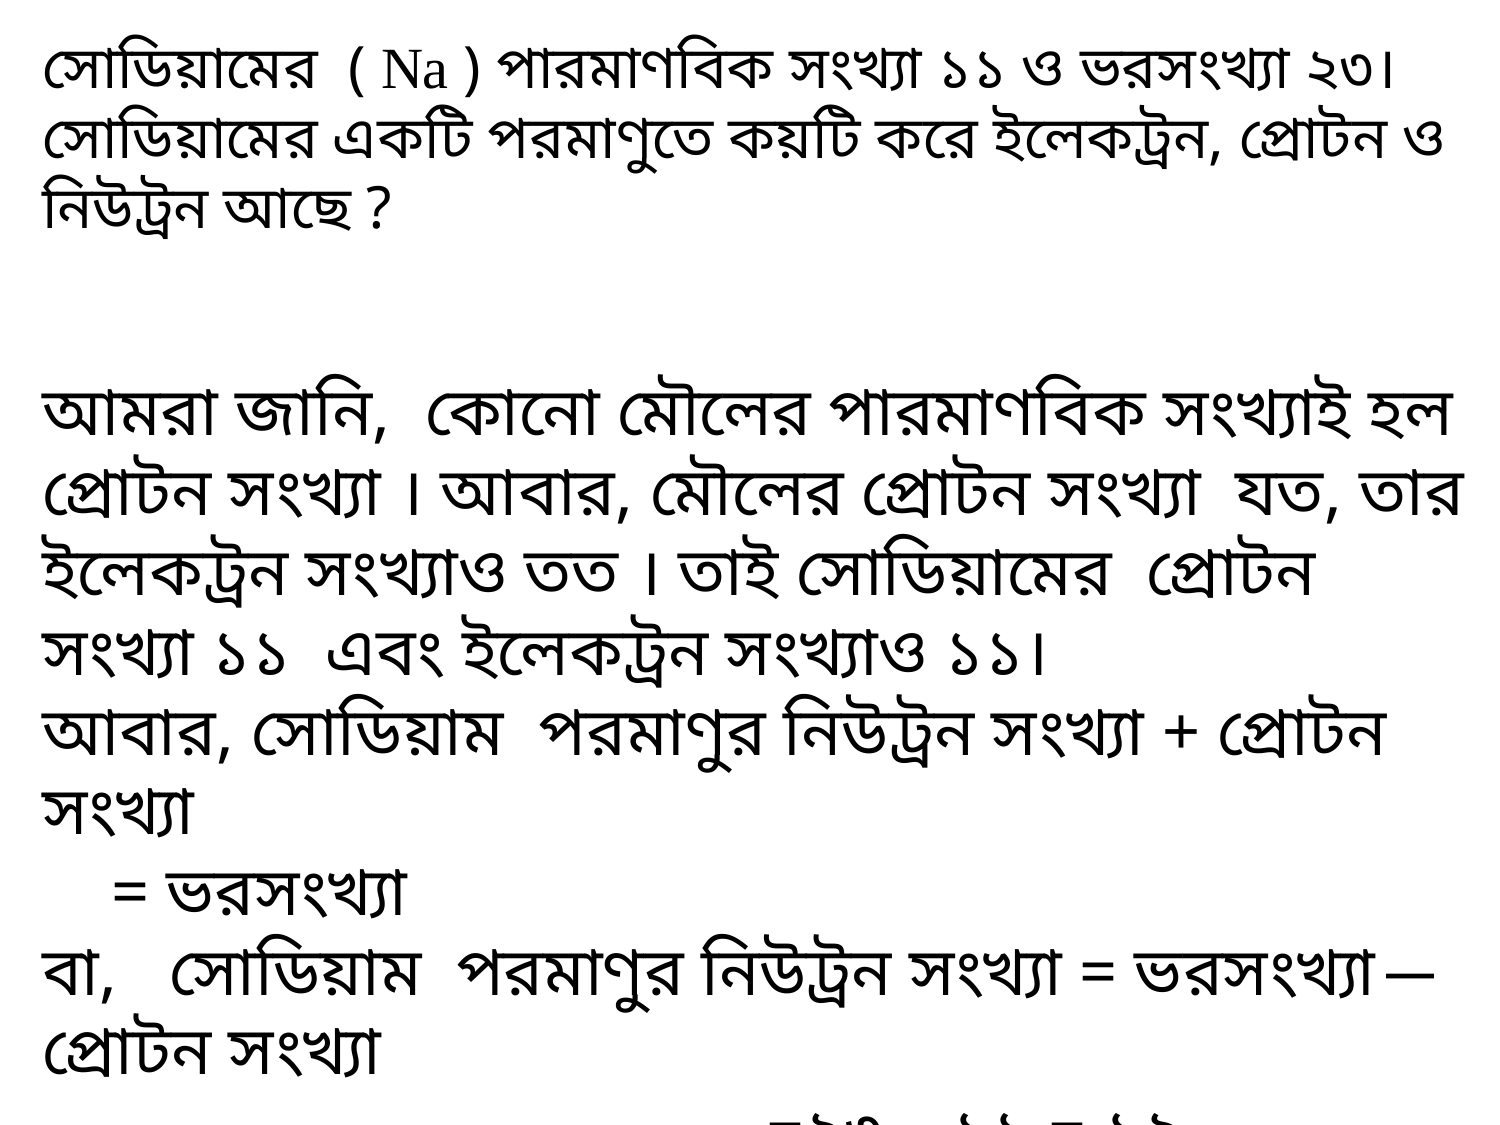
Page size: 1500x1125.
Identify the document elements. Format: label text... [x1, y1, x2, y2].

text_box আমরা জানি, কোনো মৌলের পারমাণবিক সংখ্যাই হল প্রোটন সংখ্যা । আবার, মৌলের প্রোটন সংখ্যা যত, তার ইলেকট্রন সংখ্যাও তত । তাই সোডিয়ামের প্রোটন সংখ্যা ১১ এবং ইলেকট্রন সংখ্যাও ১১। আবার, সোডিয়াম পরমাণুর নিউট্রন সংখ্যা + প্রোটন সংখ্যা = ভরসংখ্যা বা, সোডিয়াম পরমাণুর নিউট্রন সংখ্যা = ভরসংখ্যা ̶ প্রোটন সংখ্যা =২৩ ̶ ১১ = ১২ সুতরাং সোডিয়াম পরমাণুর নিউট্রন সংখ্যা = ১২। [27, 361, 1500, 1125]
text_box সোডিয়ামের ( Na ) পারমাণবিক সংখ্যা ১১ ও ভরসংখ্যা ২৩। সোডিয়ামের একটি পরমাণুতে কয়টি করে ইলেকট্রন, প্রোটন ও নিউট্রন আছে ? [27, 23, 1500, 248]
